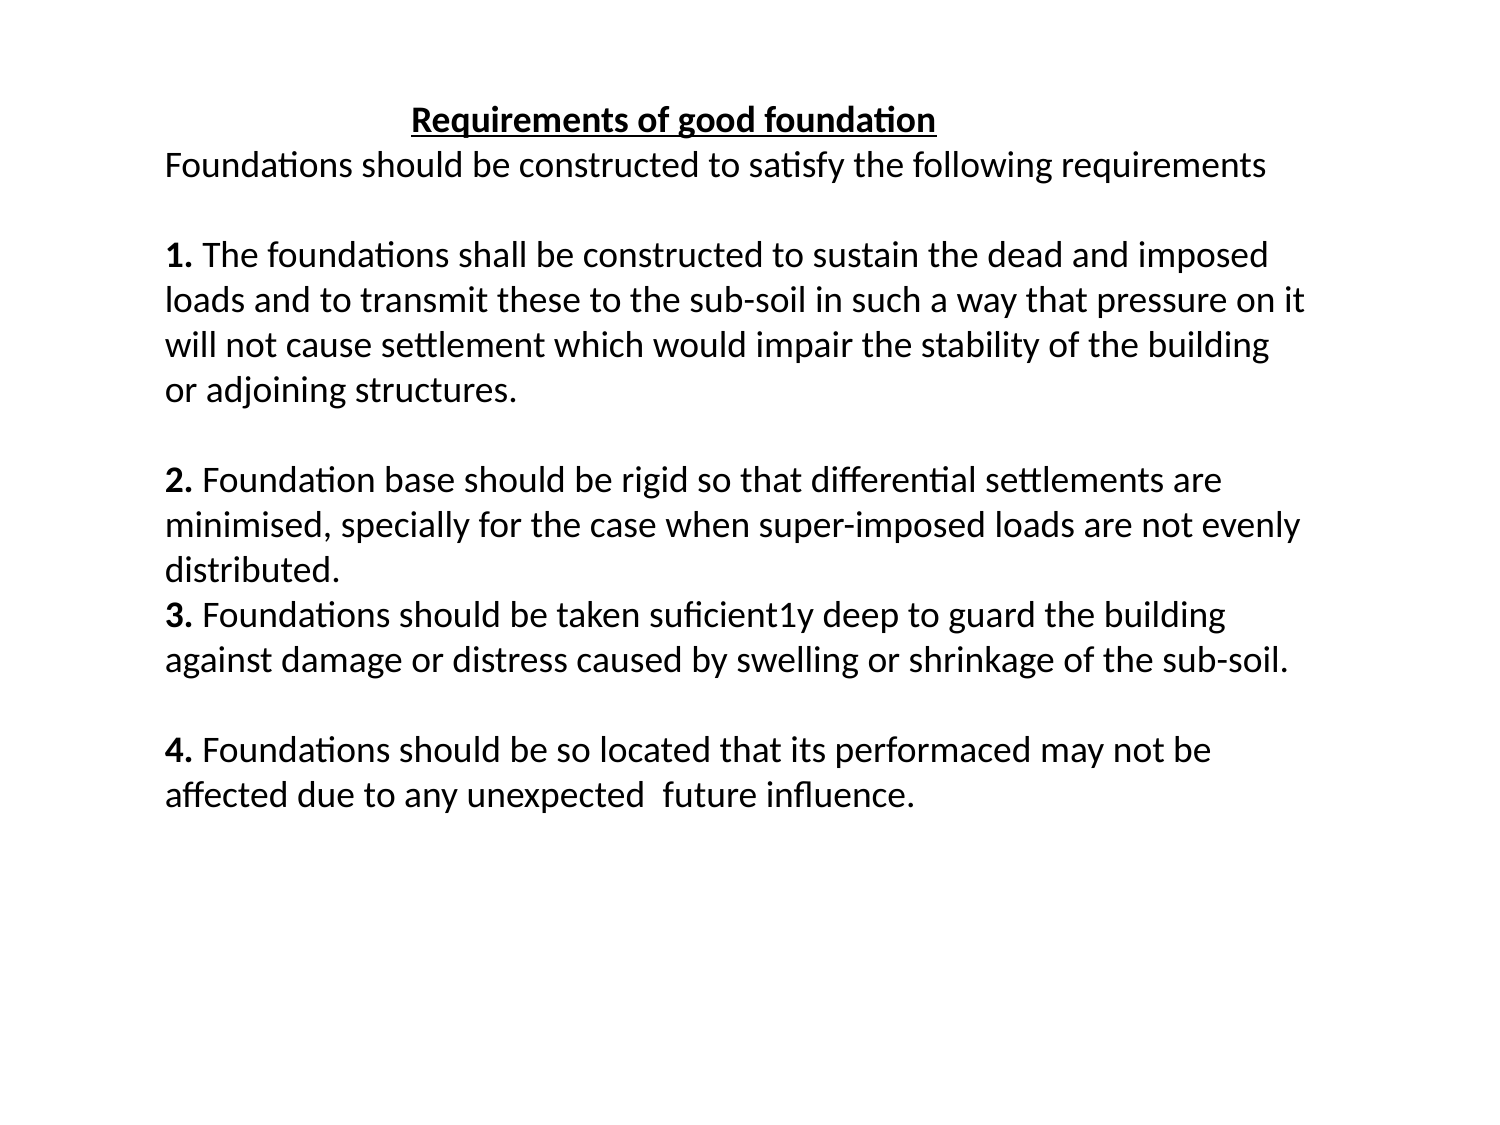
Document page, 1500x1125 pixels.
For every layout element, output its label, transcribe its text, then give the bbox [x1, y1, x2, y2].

text_box Requirements of good foundation Foundations should be constructed to satisfy the following requirements 1. The foundations shall be constructed to sustain the dead and imposed loads and to transmit these to the sub-soil in such a way that pressure on it will not cause settlement which would impair the stability of the building or adjoining structures. 2. Foundation base should be rigid so that differential settlements are minimised, specially for the case when super-imposed loads are not evenly distributed. 3. Foundations should be taken suficient1y deep to guard the building against damage or distress caused by swelling or shrinkage of the sub-soil. 4. Foundations should be so located that its performaced may not be affected due to any unexpected future influence. [150, 87, 1325, 1125]
